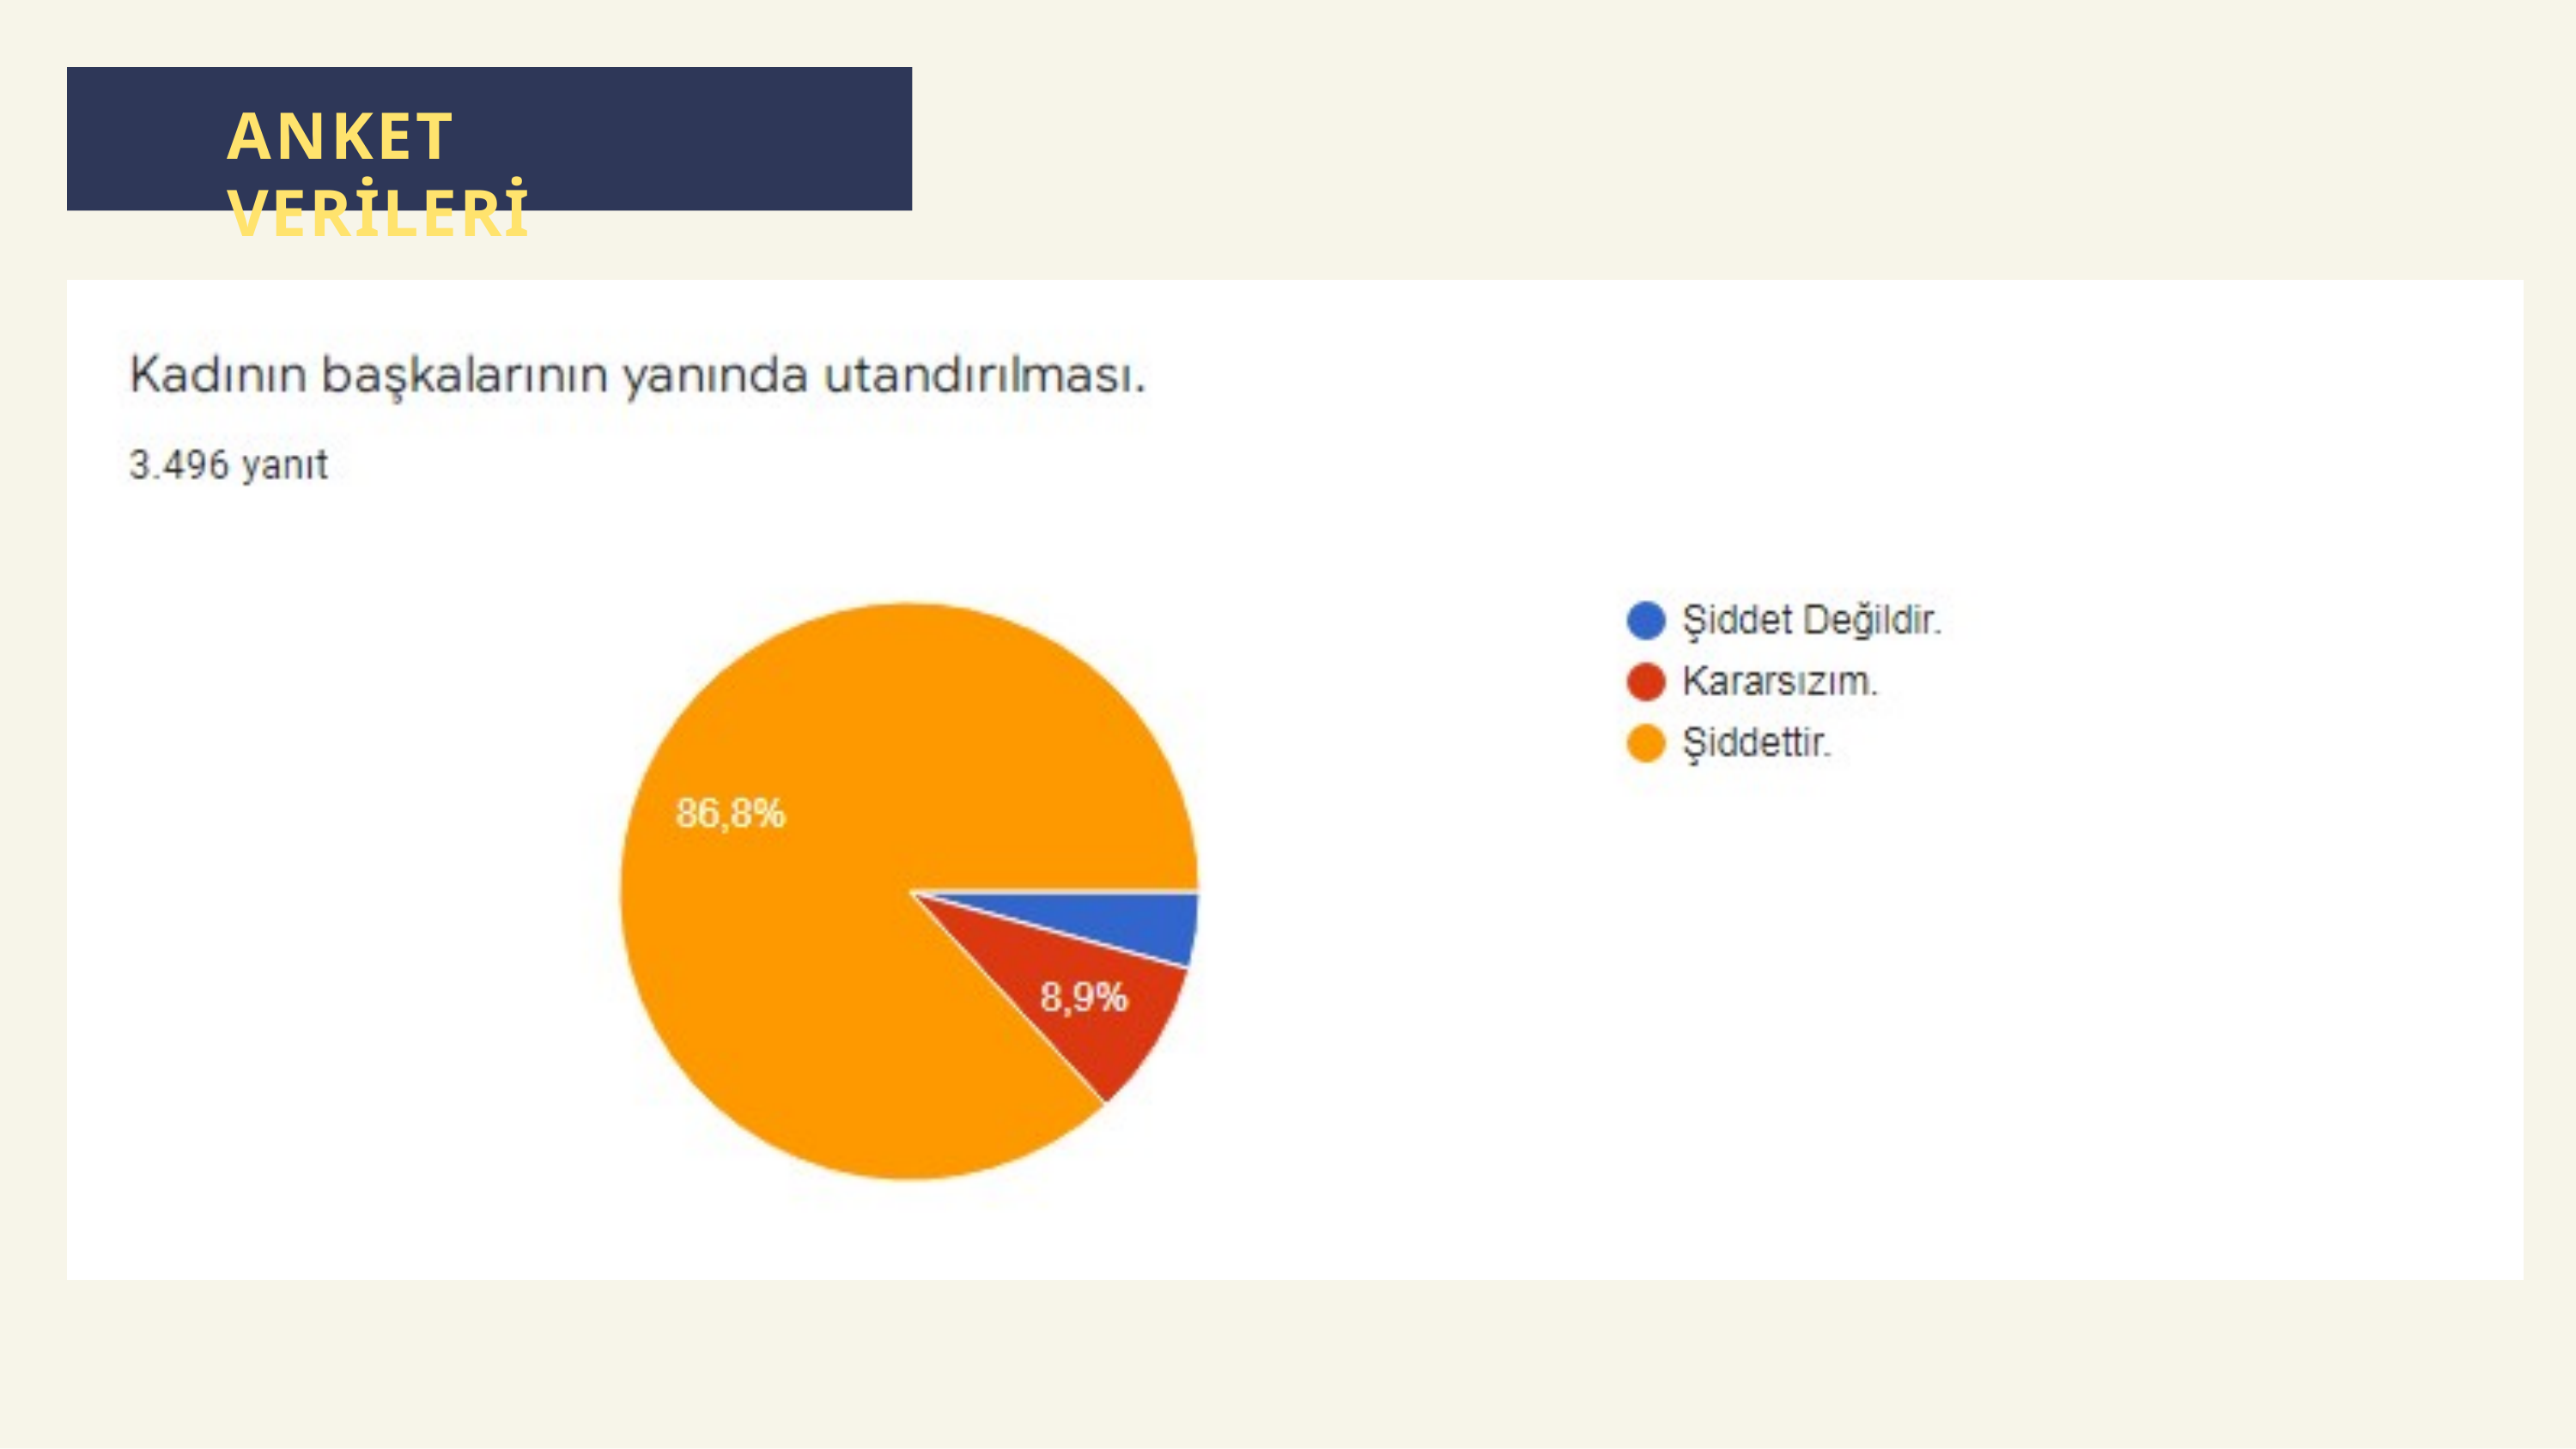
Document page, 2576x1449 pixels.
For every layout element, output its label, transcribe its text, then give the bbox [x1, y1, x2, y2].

picture [66, 280, 2524, 1281]
title ANKET VERİLERİ [225, 93, 748, 277]
